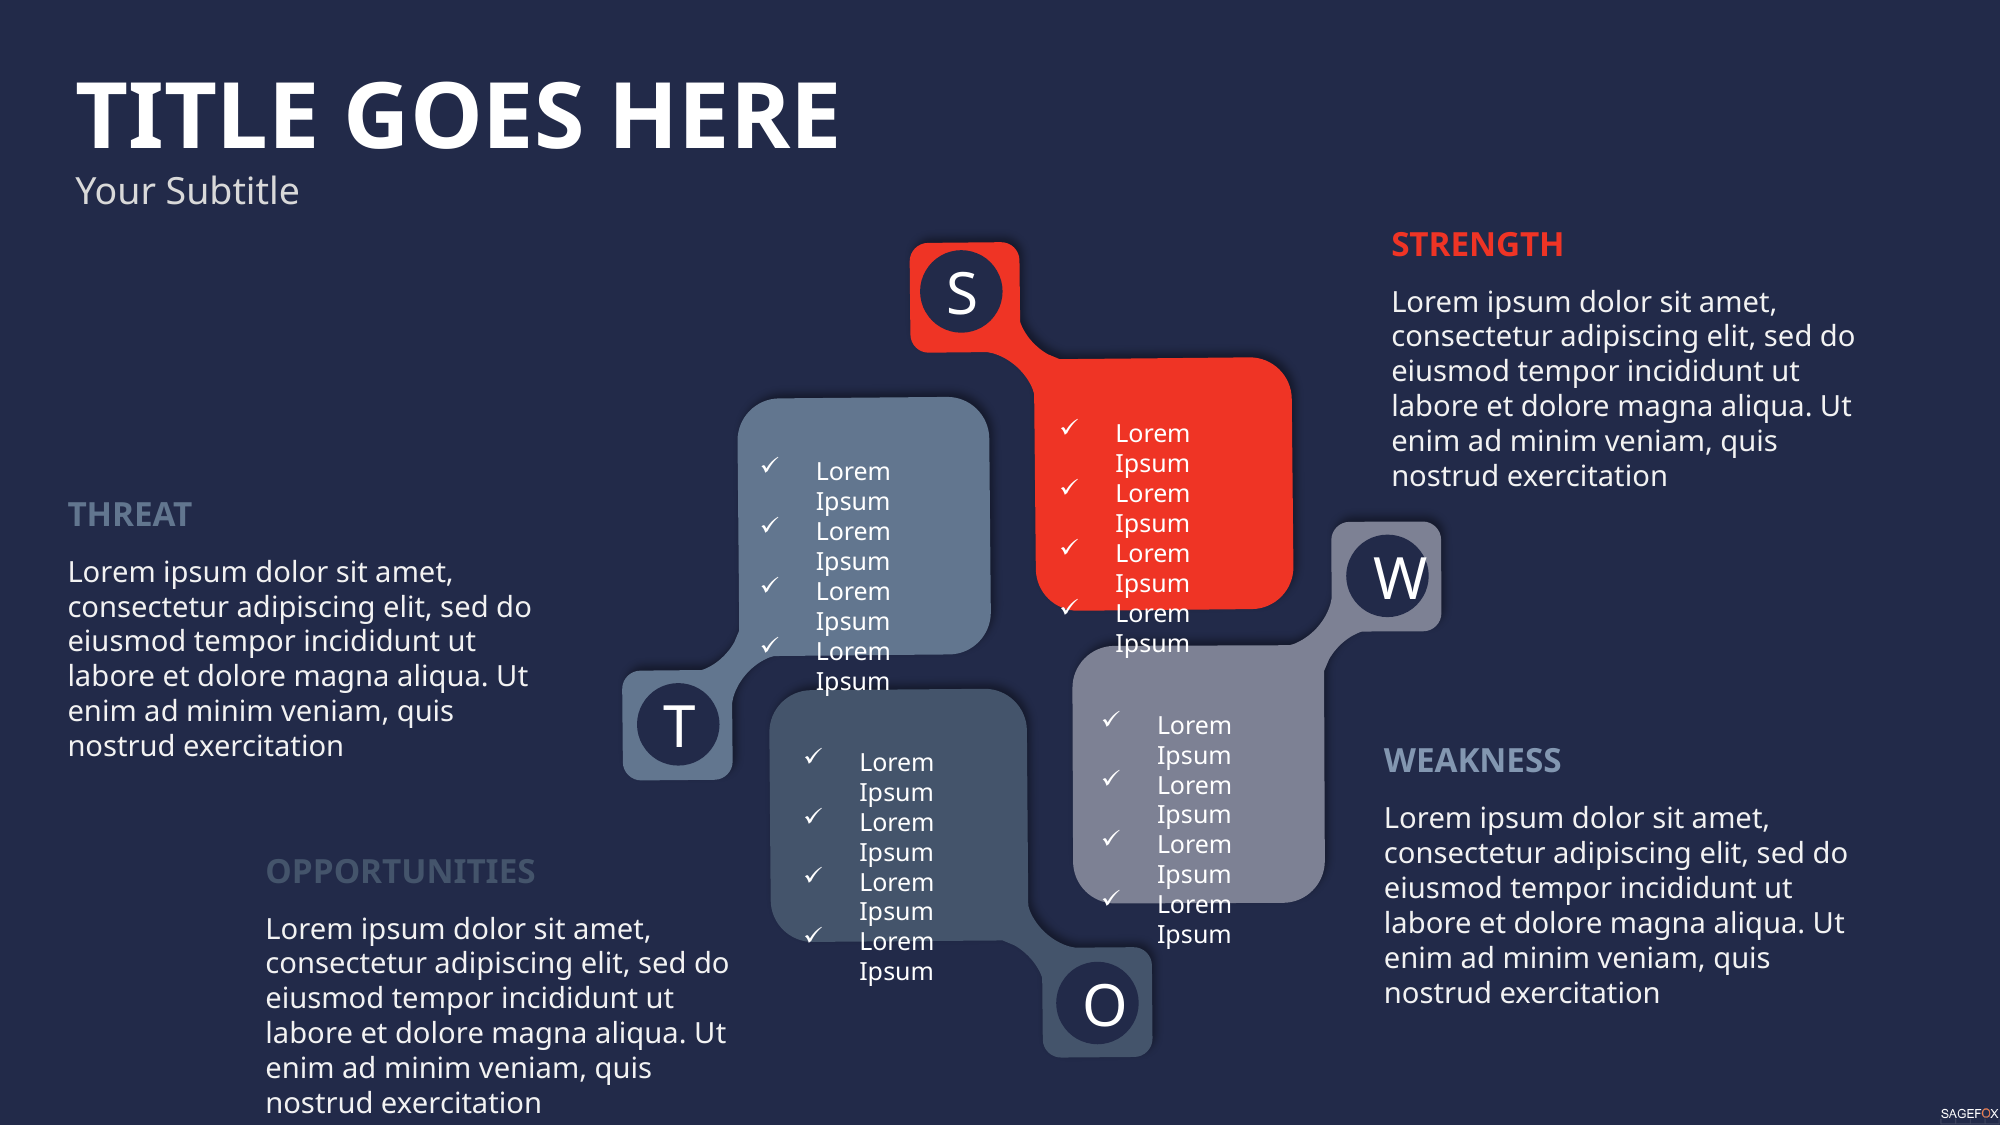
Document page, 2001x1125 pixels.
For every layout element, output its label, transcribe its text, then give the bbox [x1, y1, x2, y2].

text_box TITLE GOES HERE Your Subtitle [60, 49, 1036, 220]
text_box THREAT Lorem ipsum dolor sit amet, consectetur adipiscing elit, sed do eiusmod tempor incididunt ut labore et dolore magna aliqua. Ut enim ad minim veniam, quis nostrud exercitation [67, 492, 563, 763]
text_box T [635, 682, 721, 767]
picture [1939, 1108, 2000, 1125]
text_box OPPORTUNITIES Lorem ipsum dolor sit amet, consectetur adipiscing elit, sed do eiusmod tempor incididunt ut labore et dolore magna aliqua. Ut enim ad minim veniam, quis nostrud exercitation [265, 850, 761, 1120]
text_box Lorem Ipsum Lorem Ipsum Lorem Ipsum Lorem Ipsum [1086, 701, 1326, 957]
text_box Lorem Ipsum Lorem Ipsum Lorem Ipsum Lorem Ipsum [744, 448, 985, 703]
text_box S [919, 249, 1004, 334]
text_box [909, 242, 1294, 594]
text_box [622, 396, 991, 781]
text_box Lorem Ipsum Lorem Ipsum Lorem Ipsum Lorem Ipsum [788, 738, 1028, 994]
text_box WEAKNESS Lorem ipsum dolor sit amet, consectetur adipiscing elit, sed do eiusmod tempor incididunt ut labore et dolore magna aliqua. Ut enim ad minim veniam, quis nostrud exercitation [1383, 739, 1879, 1009]
text_box Lorem Ipsum Lorem Ipsum Lorem Ipsum Lorem Ipsum [1044, 410, 1285, 665]
text_box [1028, 872, 1153, 1058]
text_box W [1345, 533, 1430, 619]
text_box [1072, 521, 1442, 892]
text_box [769, 688, 1027, 934]
text_box O [1055, 960, 1140, 1046]
text_box STRENGTH Lorem ipsum dolor sit amet, consectetur adipiscing elit, sed do eiusmod tempor incididunt ut labore et dolore magna aliqua. Ut enim ad minim veniam, quis nostrud exercitation [1391, 222, 1887, 493]
